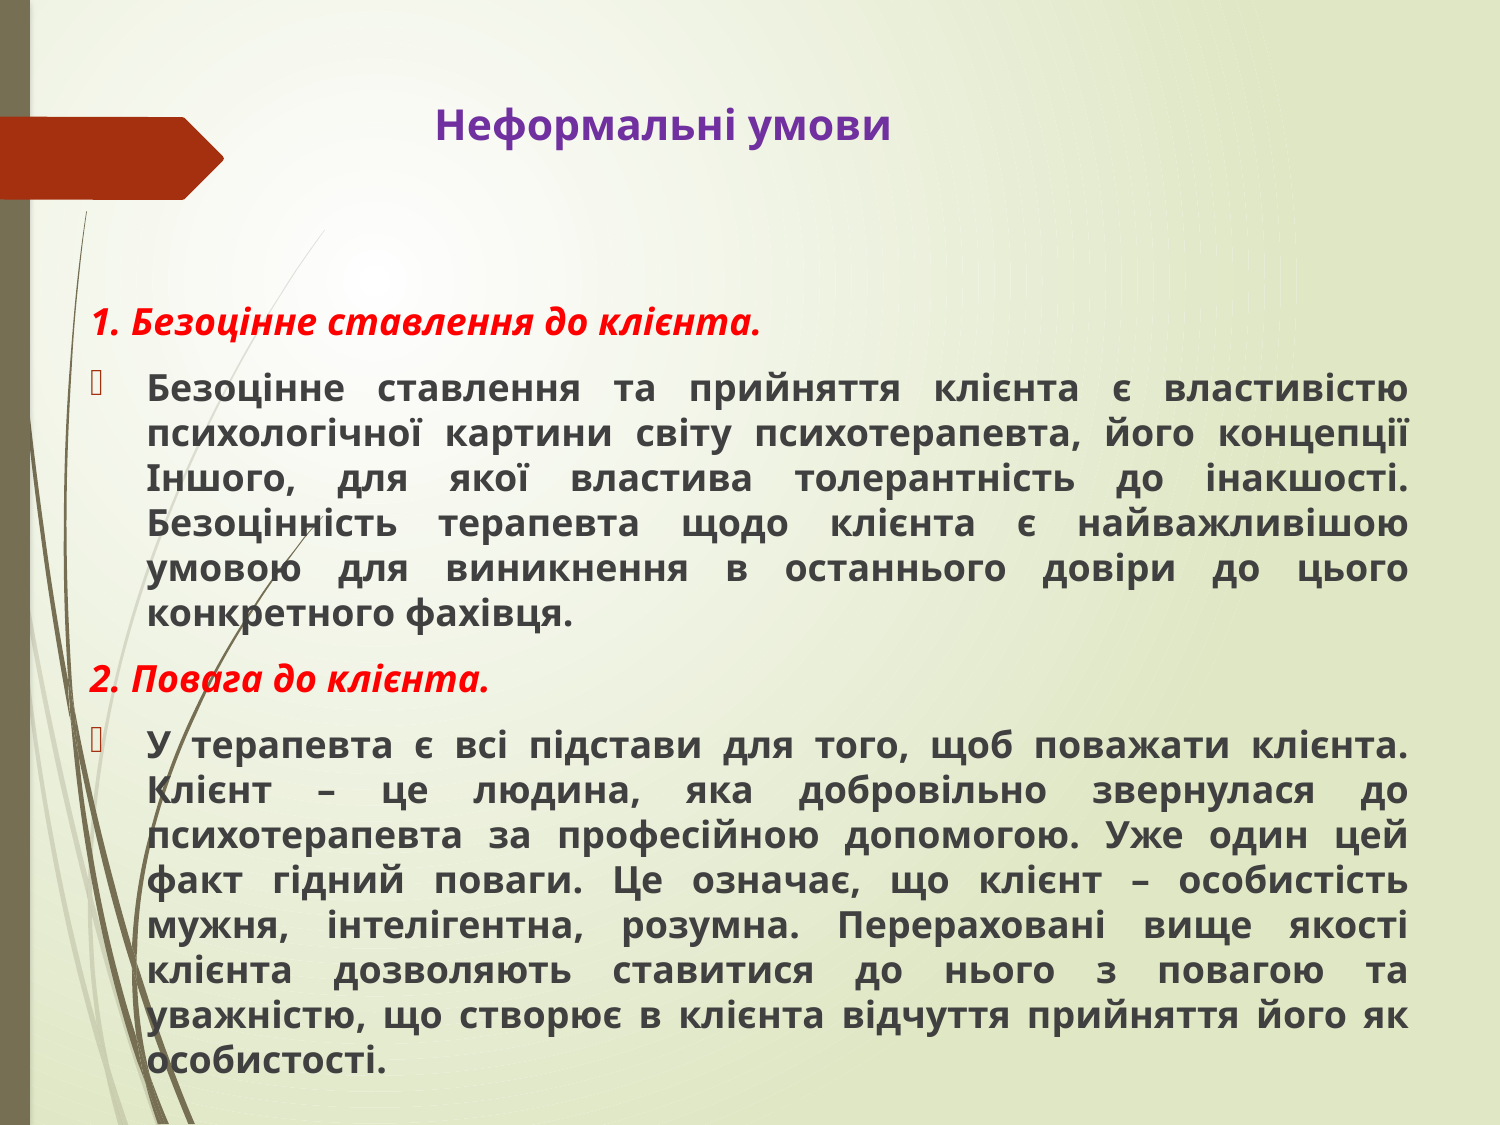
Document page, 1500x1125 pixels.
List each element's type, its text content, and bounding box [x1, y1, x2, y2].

list 1. Безоцінне ставлення до клієнта. Безоцінне ставлення та прийняття клієнта є властивістю психологічної картини світу психотерапевта, його концепції Іншого, для якої властива толерантність до інакшості. Безоцінність терапевта щодо клієнта є найважливішою умовою для виникнення в останнього довіри до цього конкретного фахівця. 2. Повага до клієнта. У терапевта є всі підстави для того, щоб поважати клієнта. Клієнт – це людина, яка добровільно звернулася до психотерапевта за професійною допомогою. Уже один цей факт гідний поваги. Це означає, що клієнт – особистість мужня, інтелігентна, розумна. Перераховані вище якості клієнта дозволяють ставитися до нього з повагою та уважністю, що створює в клієнта відчуття прийняття його як особистості. [75, 290, 1425, 1094]
title Неформальні умови [419, 90, 1425, 209]
